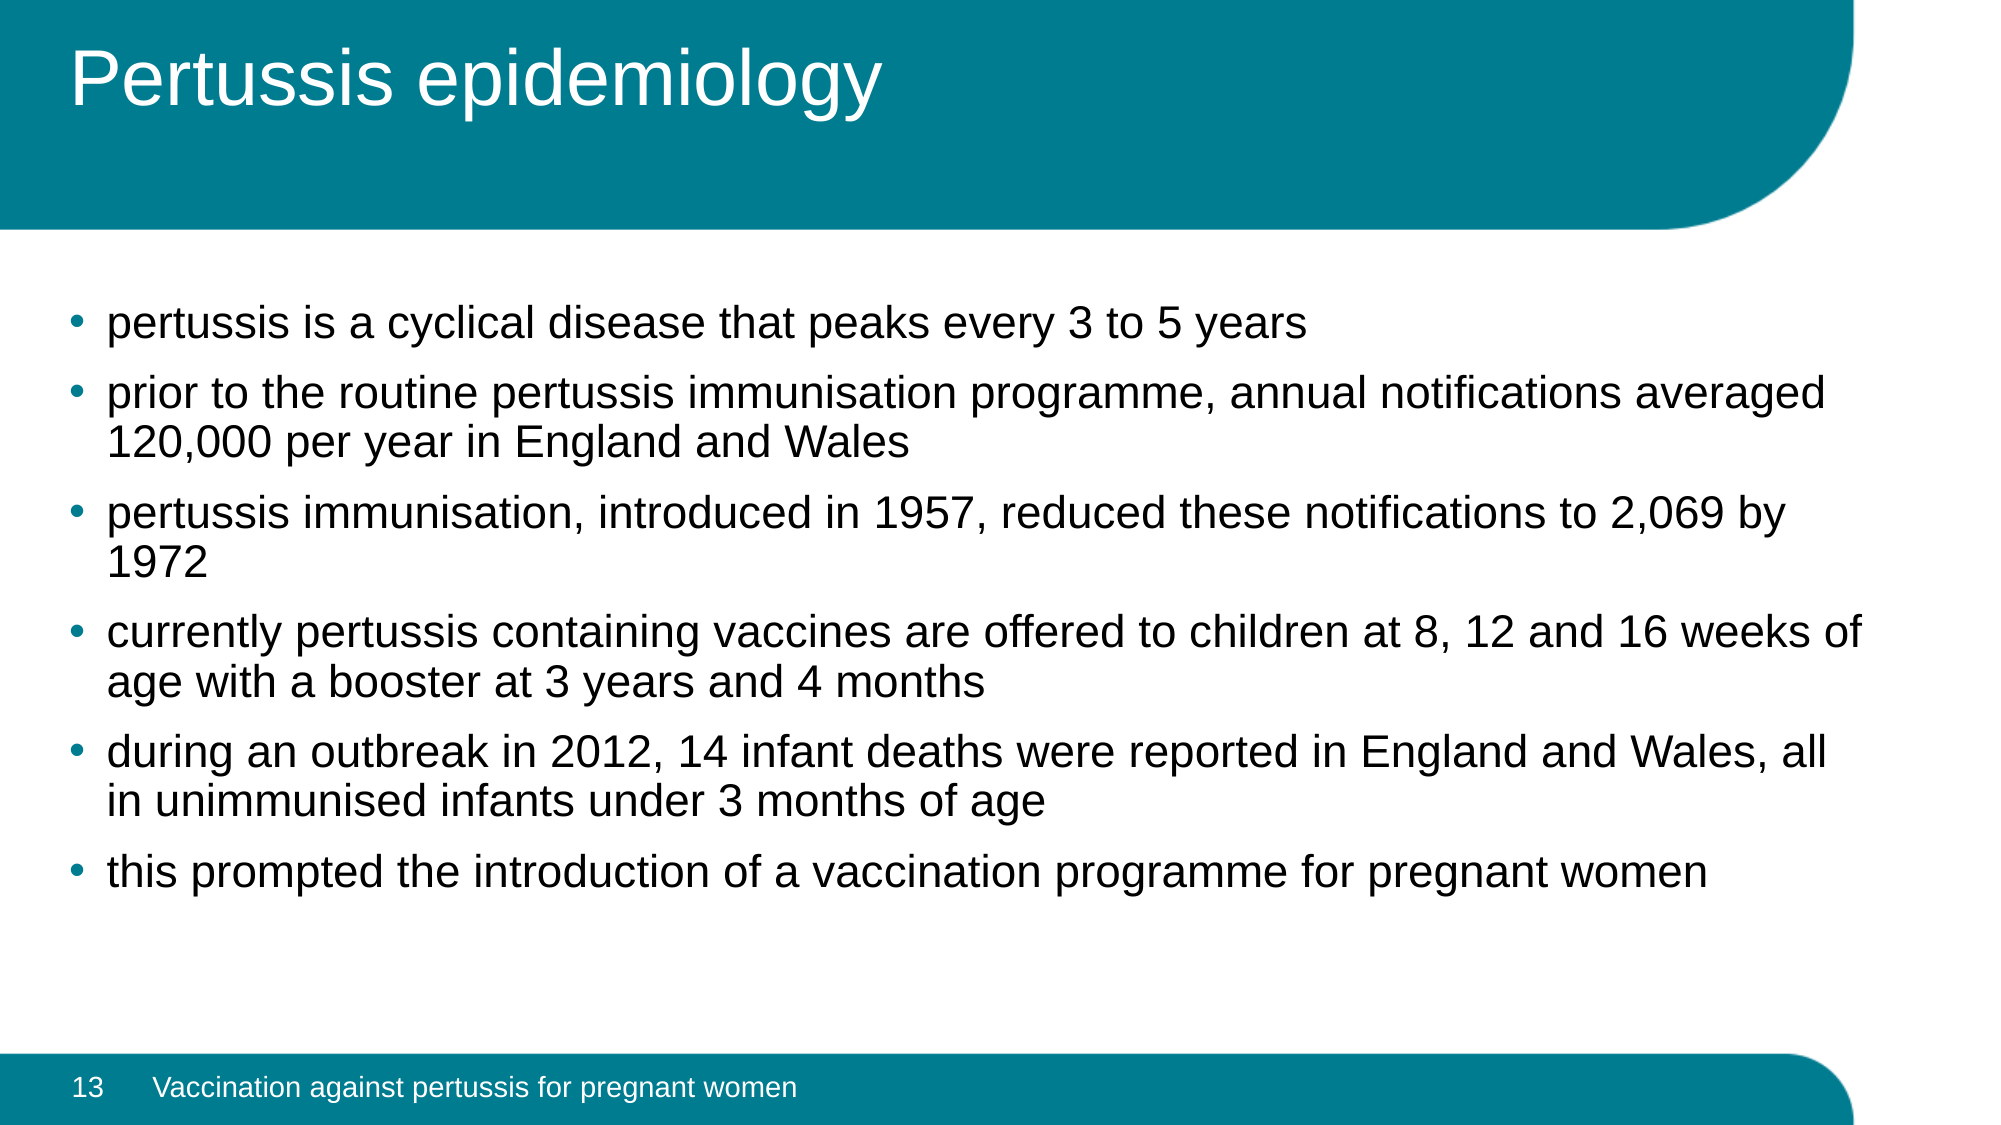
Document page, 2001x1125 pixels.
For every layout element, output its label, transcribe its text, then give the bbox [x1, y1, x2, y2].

list pertussis is a cyclical disease that peaks every 3 to 5 years prior to the routine pertussis immunisation programme, annual notifications averaged 120,000 per year in England and Wales pertussis immunisation, introduced in 1957, reduced these notifications to 2,069 by 1972 currently pertussis containing vaccines are offered to children at 8, 12 and 16 weeks of age with a booster at 3 years and 4 months during an outbreak in 2012, 14 infant deaths were reported in England and Wales, all in unimmunised infants under 3 months of age this prompted the introduction of a vaccination programme for pregnant women [54, 291, 1879, 1005]
slide_number 13 [21, 1056, 120, 1117]
title Pertussis epidemiology [54, 29, 1780, 189]
footer Vaccination against pertussis for pregnant women [137, 1056, 1780, 1116]
